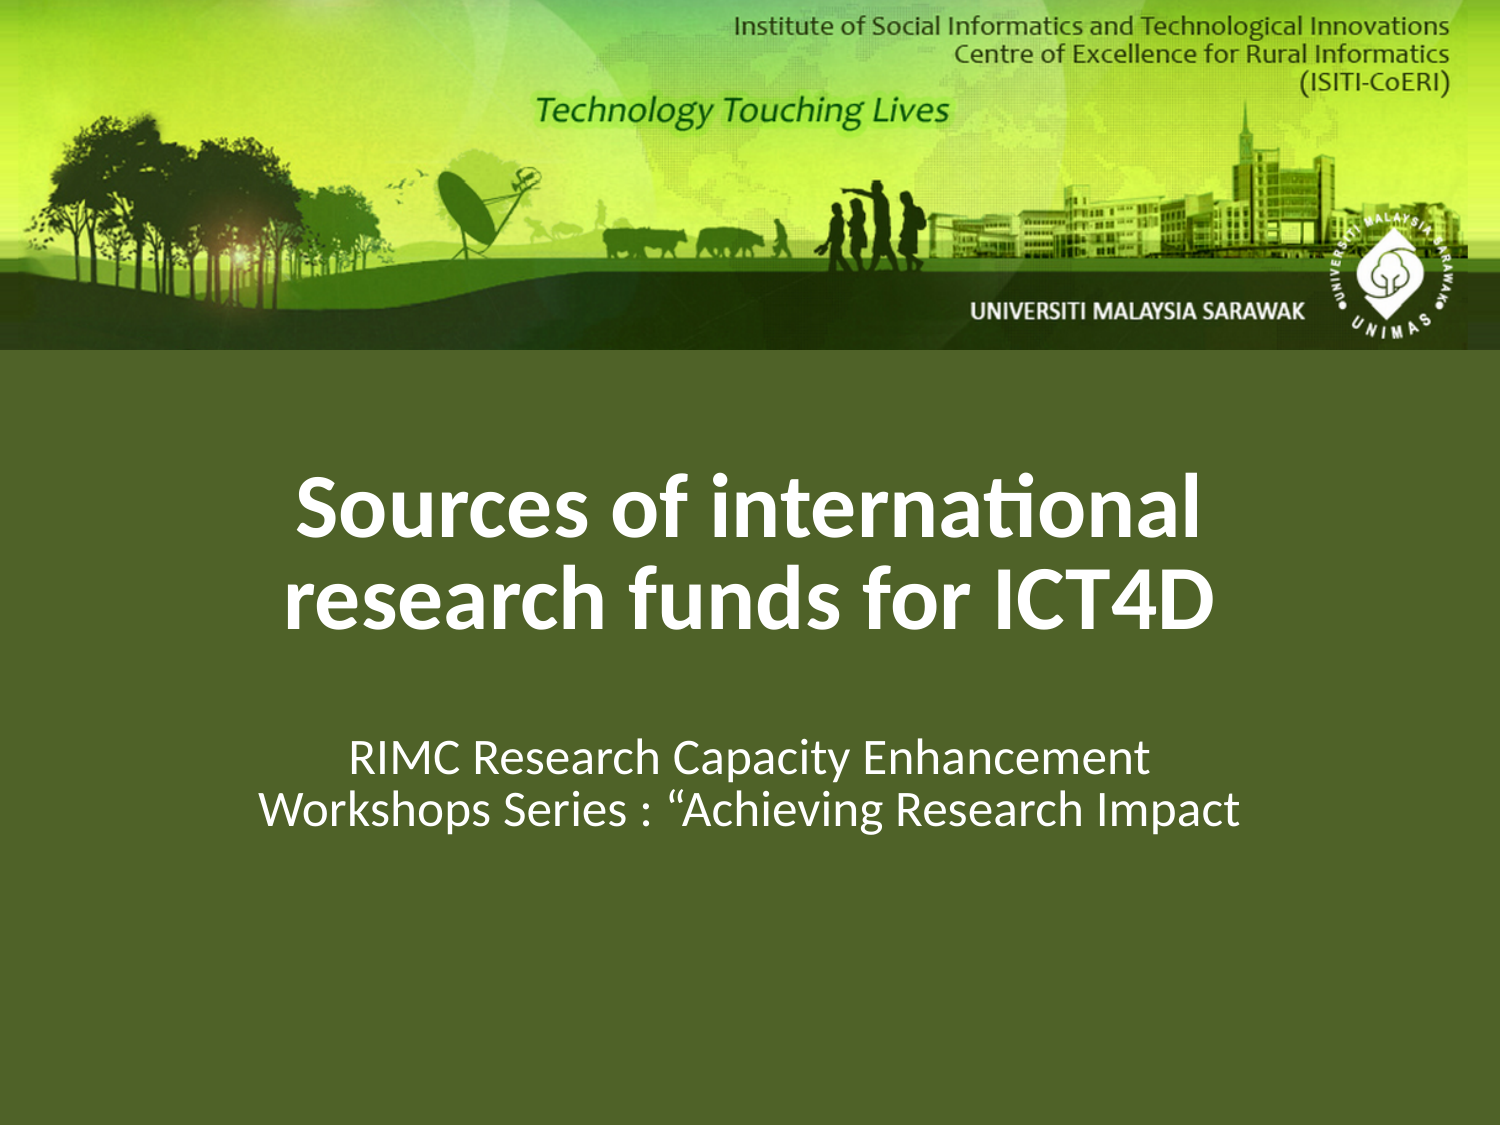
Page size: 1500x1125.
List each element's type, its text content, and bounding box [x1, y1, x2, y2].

title Sources of international research funds for ICT4D [112, 440, 1388, 682]
subtitle RIMC Research Capacity Enhancement Workshops Series : “Achieving Research Impact [225, 728, 1275, 881]
picture [0, 0, 1500, 350]
